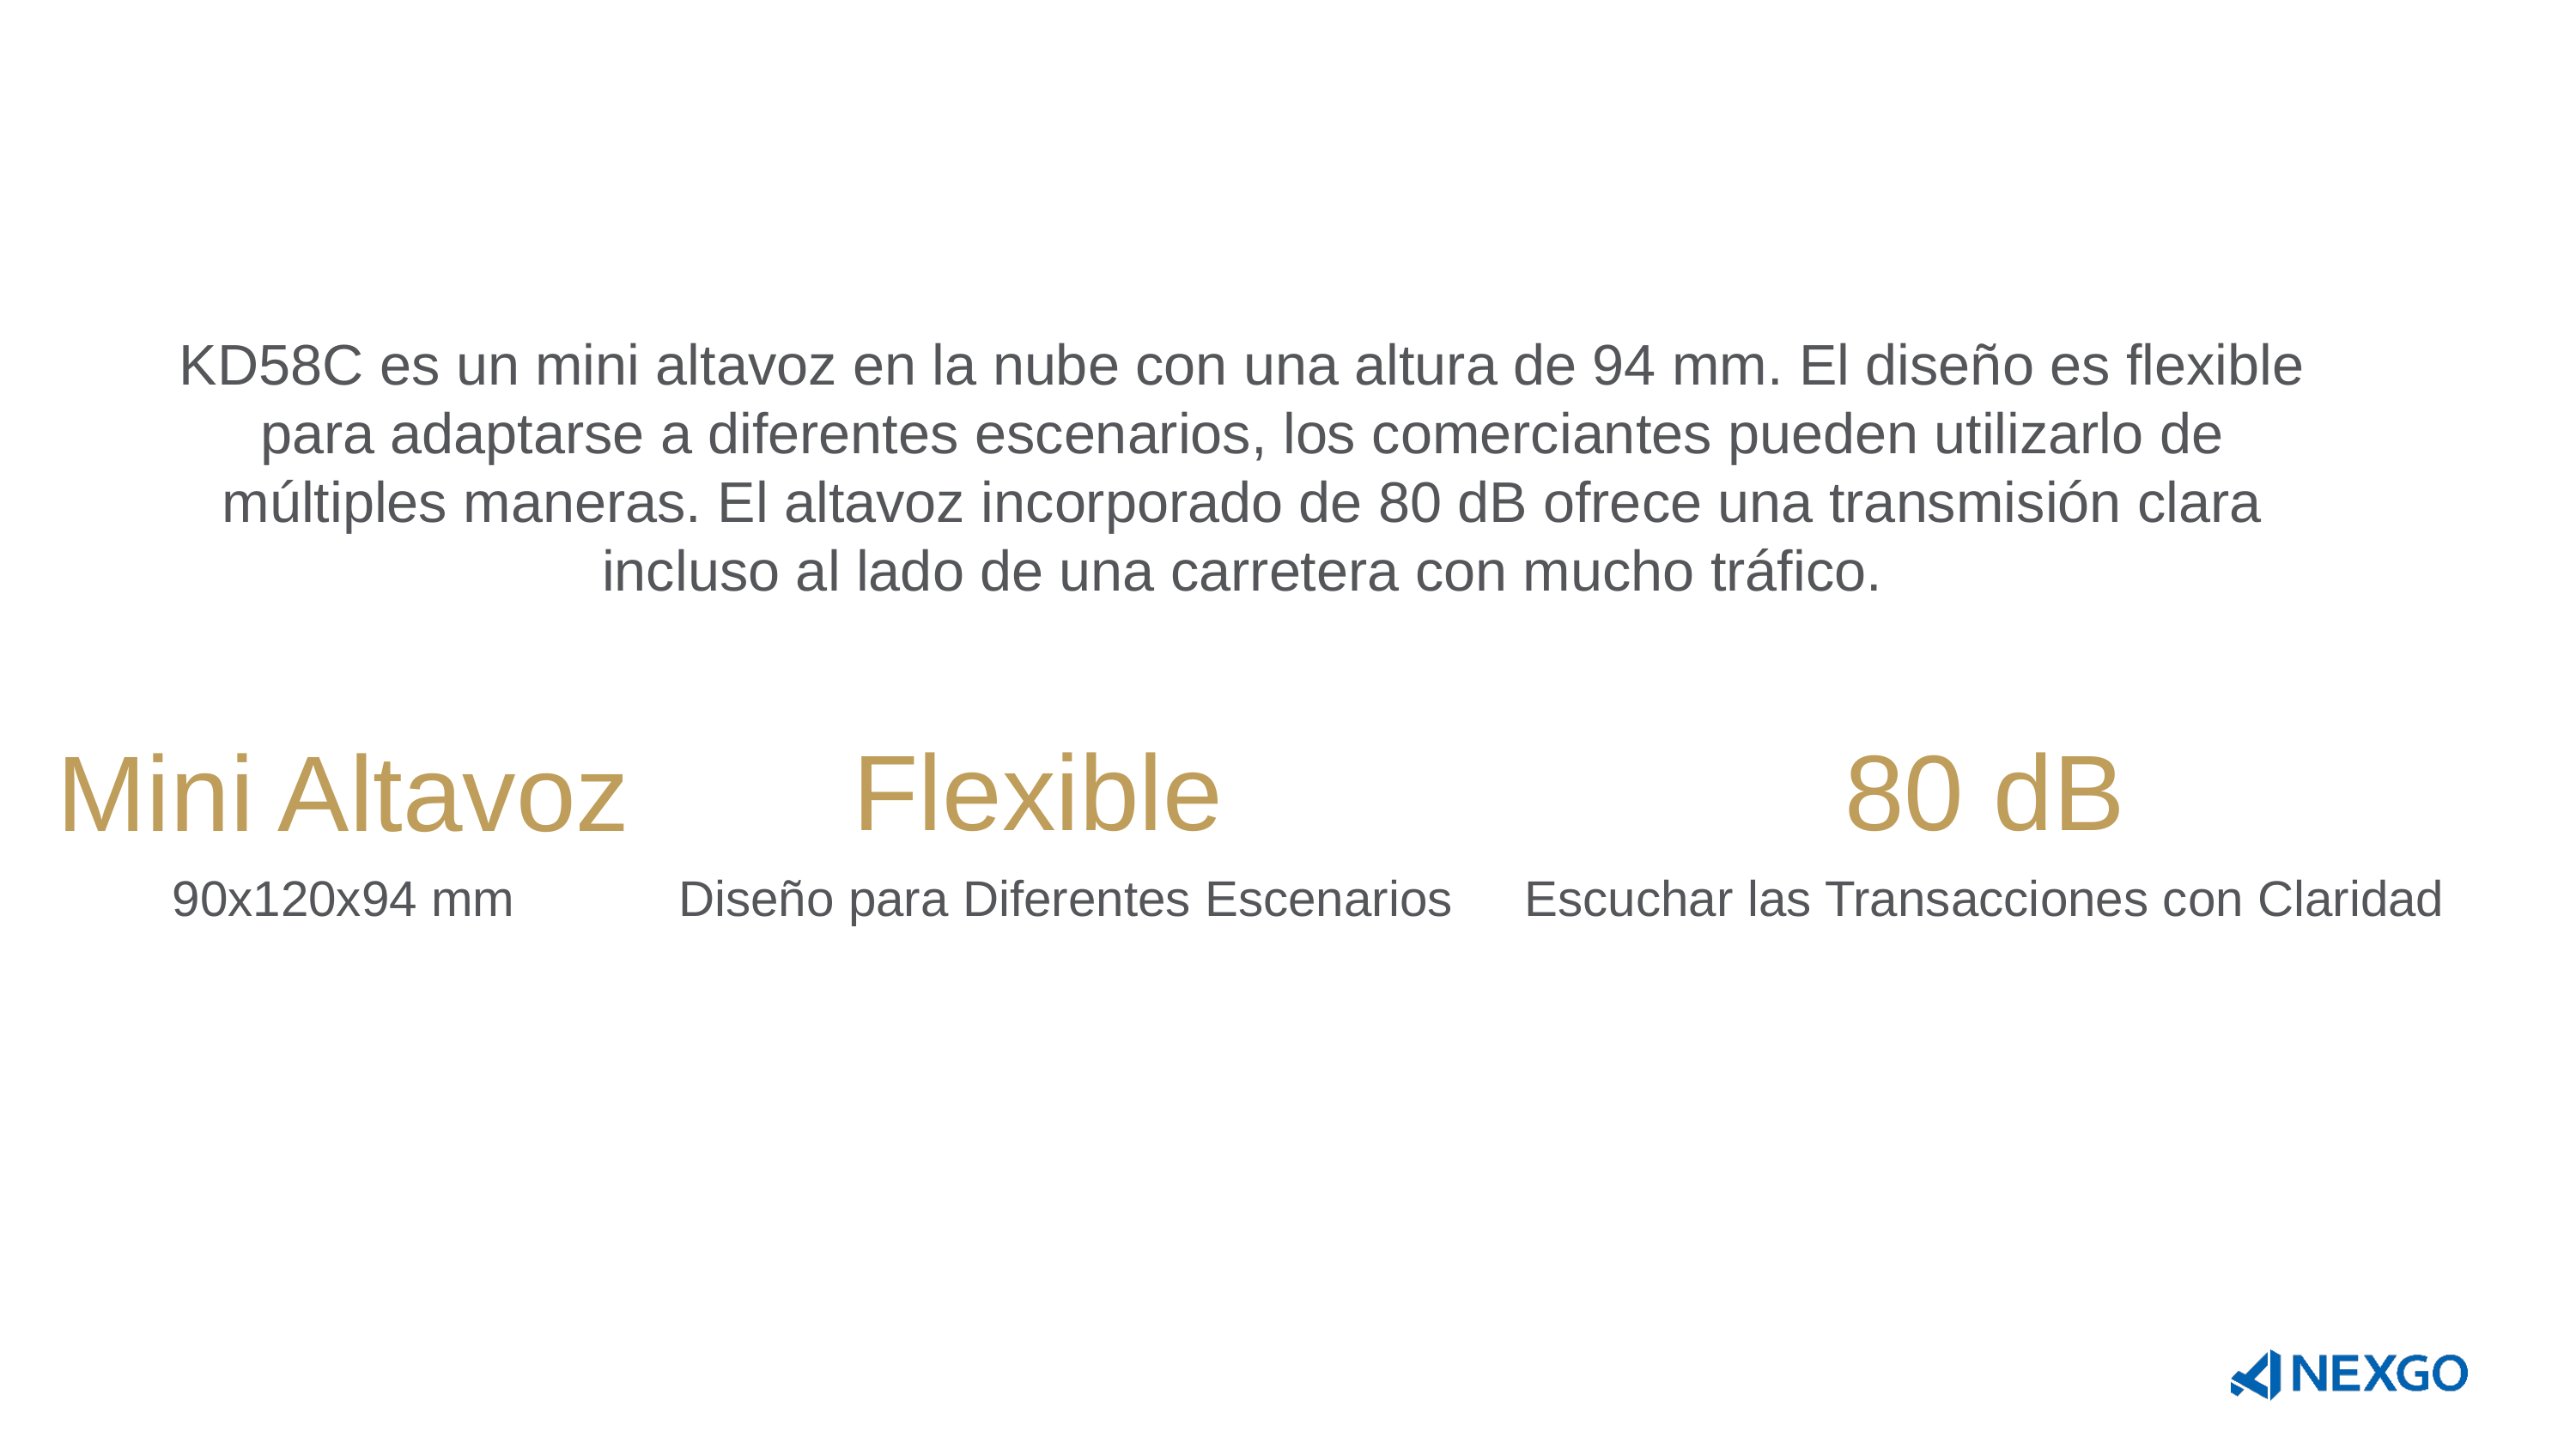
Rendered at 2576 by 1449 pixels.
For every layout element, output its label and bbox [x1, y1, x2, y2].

text_box [13, 321, 2464, 934]
picture [2231, 1349, 2468, 1401]
